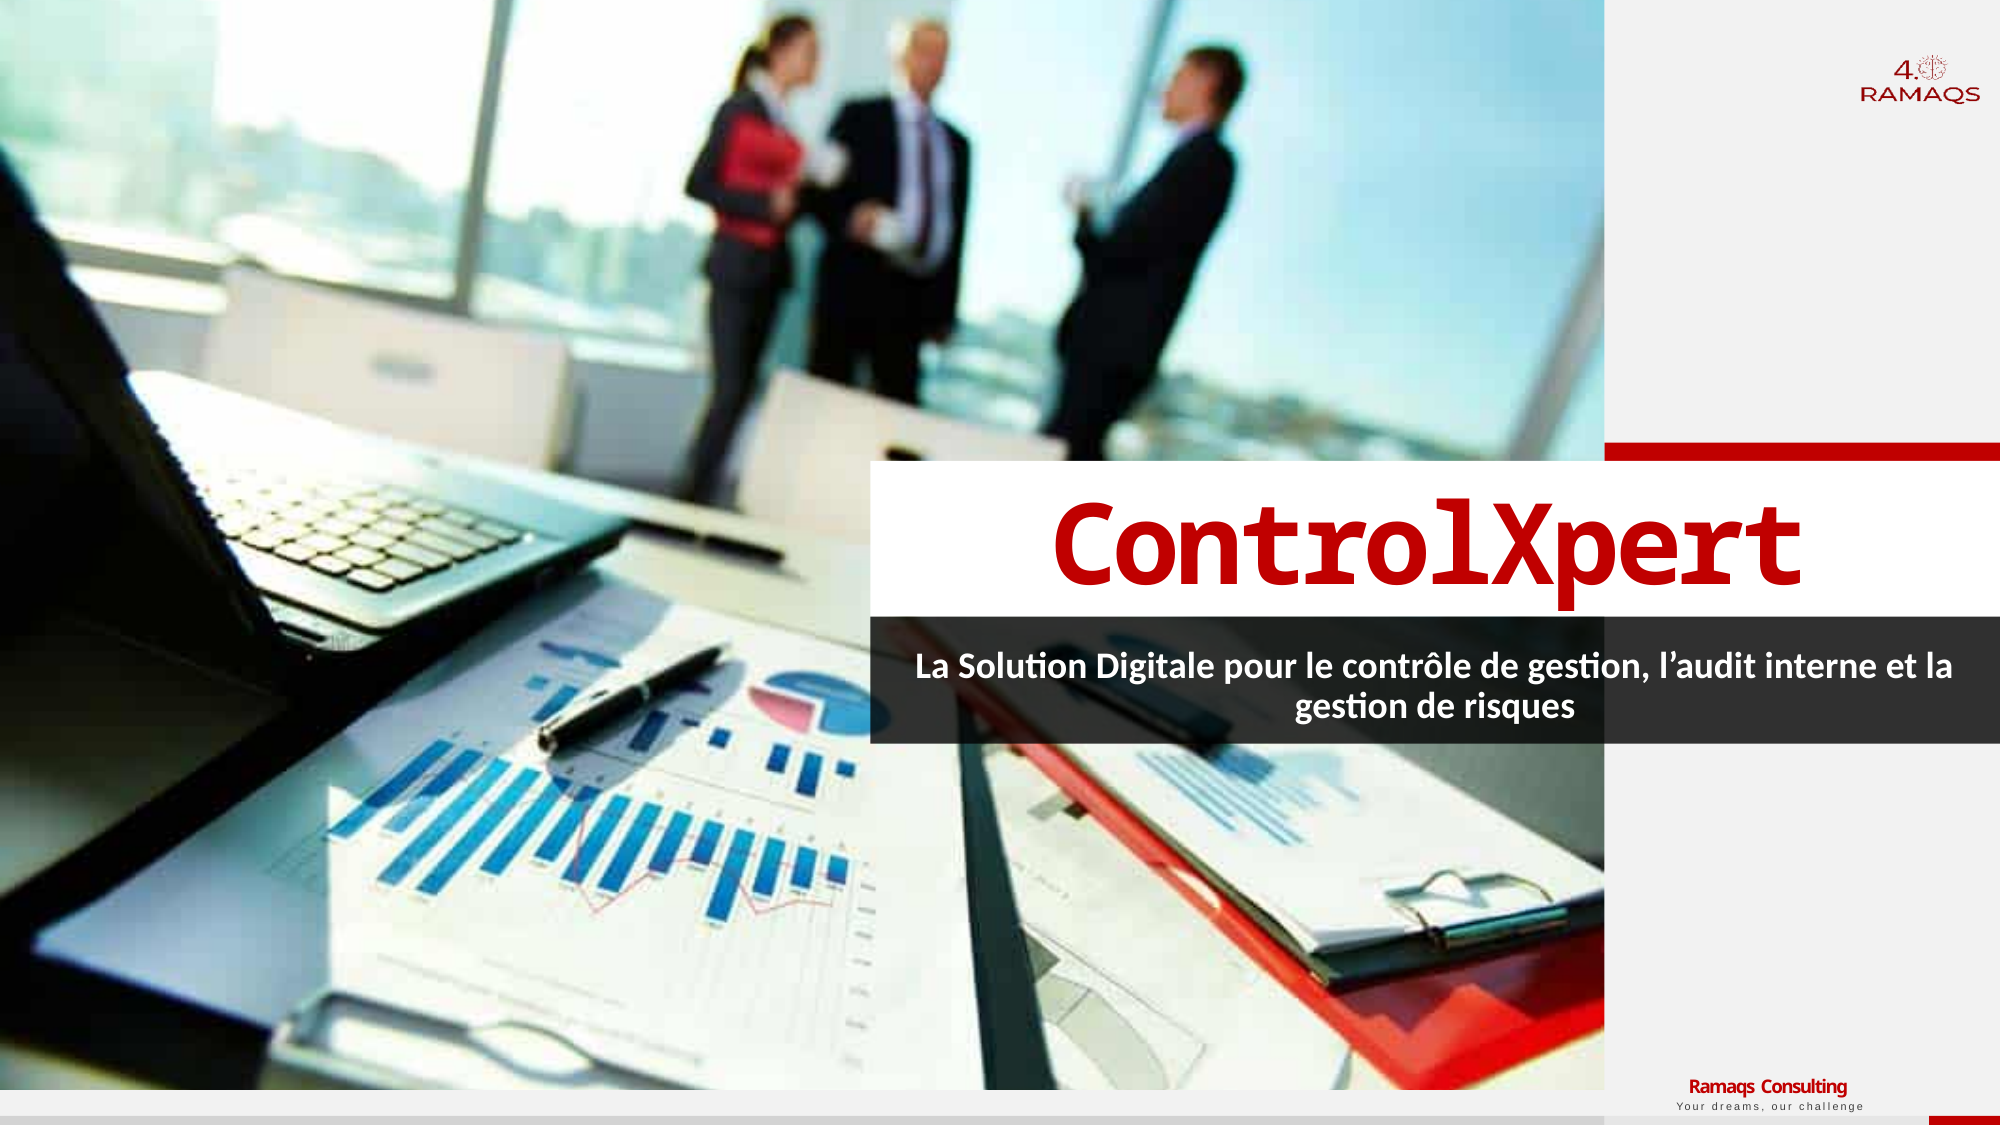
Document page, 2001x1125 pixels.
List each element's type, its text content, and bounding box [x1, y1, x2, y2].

text_box Ramaqs Consulting Your dreams, our challenge [1659, 1067, 1881, 1113]
subtitle La Solution Digitale pour le contrôle de gestion, l’audit interne et la gestion de risques [1605, 616, 2000, 744]
picture [0, 0, 1605, 1090]
picture [1847, 30, 1992, 139]
title ControlXpert [1605, 460, 2000, 616]
